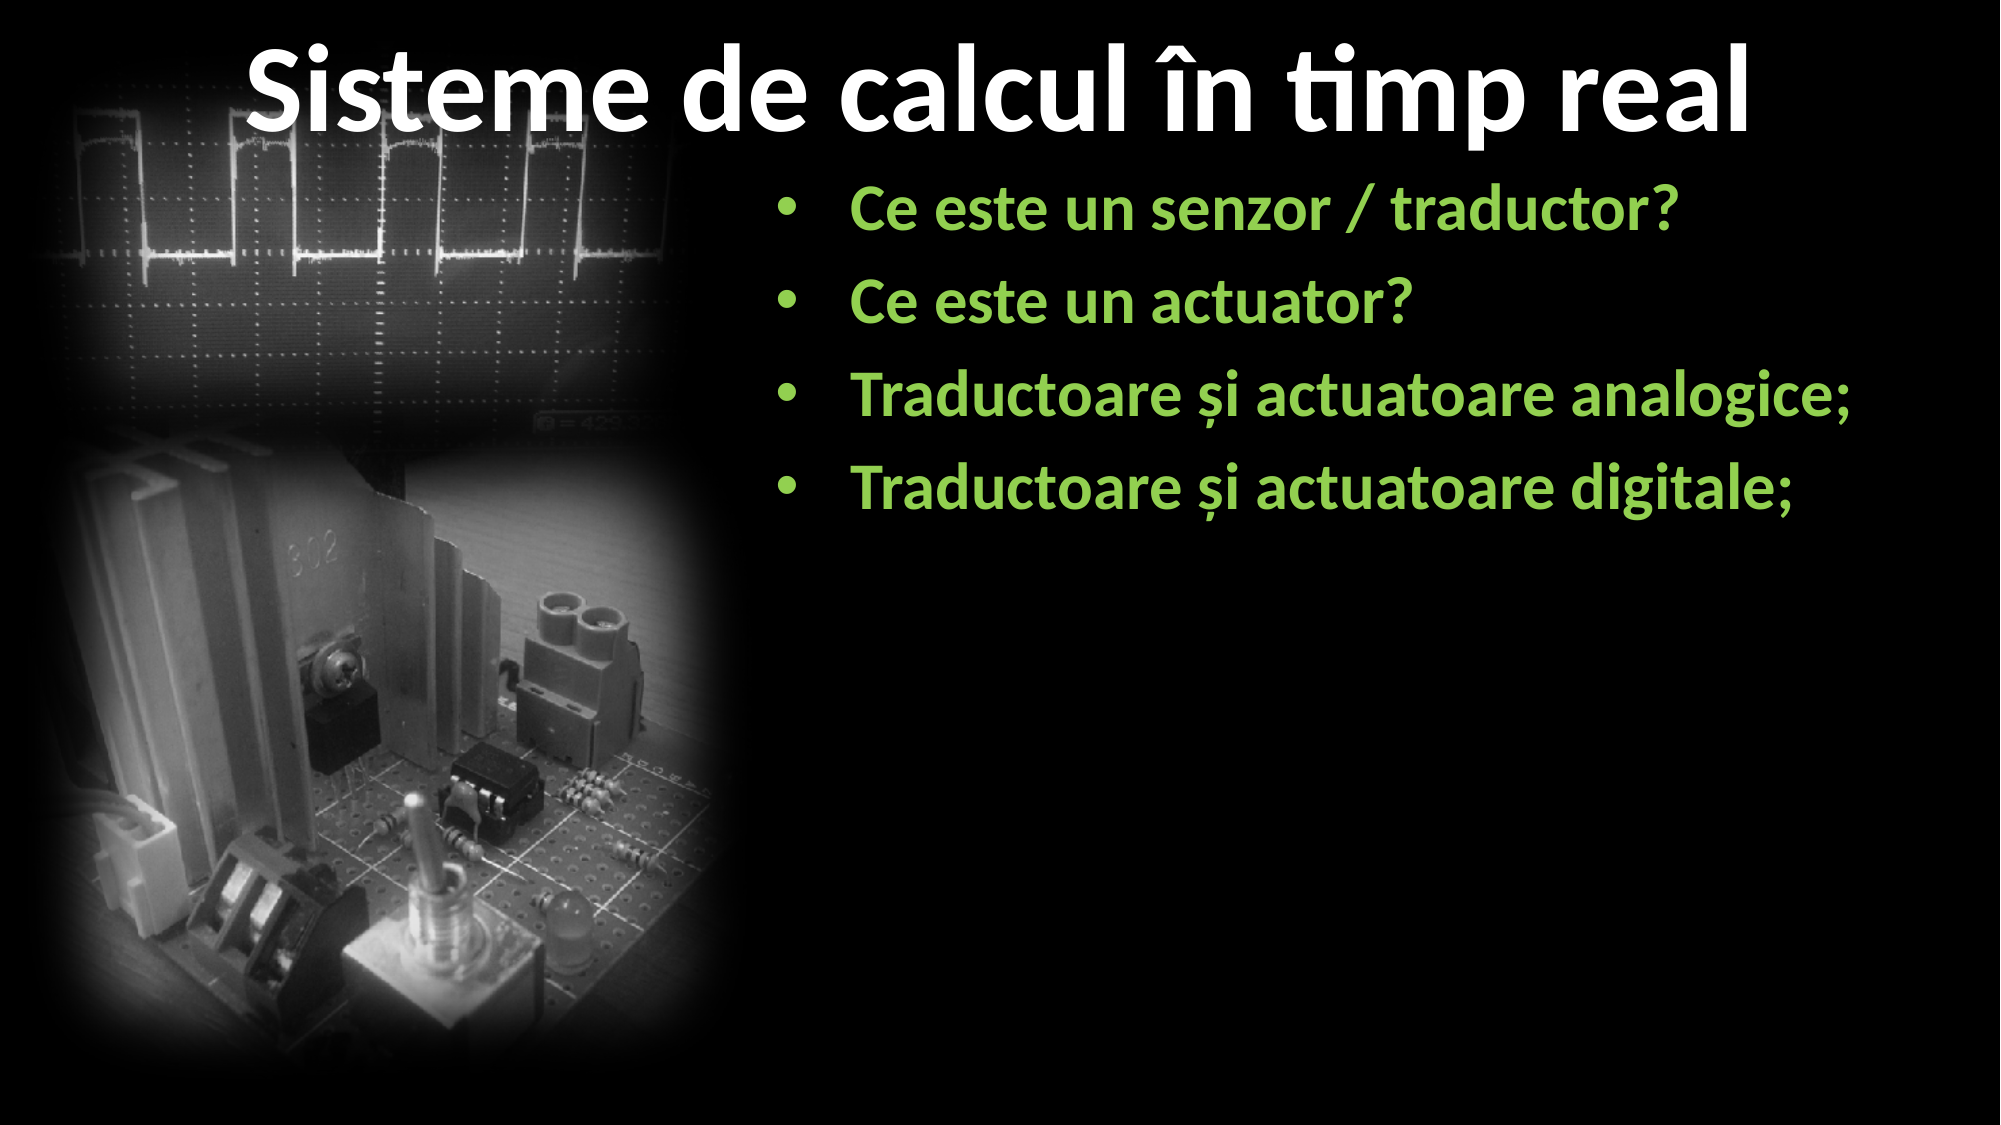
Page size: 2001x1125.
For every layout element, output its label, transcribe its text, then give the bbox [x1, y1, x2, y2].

picture [0, 0, 797, 1125]
subtitle Ce este un senzor / traductor? Ce este un actuator? Traductoare și actuatoare analogice; Traductoare și actuatoare digitale; [797, 165, 2000, 1125]
title Sisteme de calcul în timp real [797, 0, 2000, 165]
